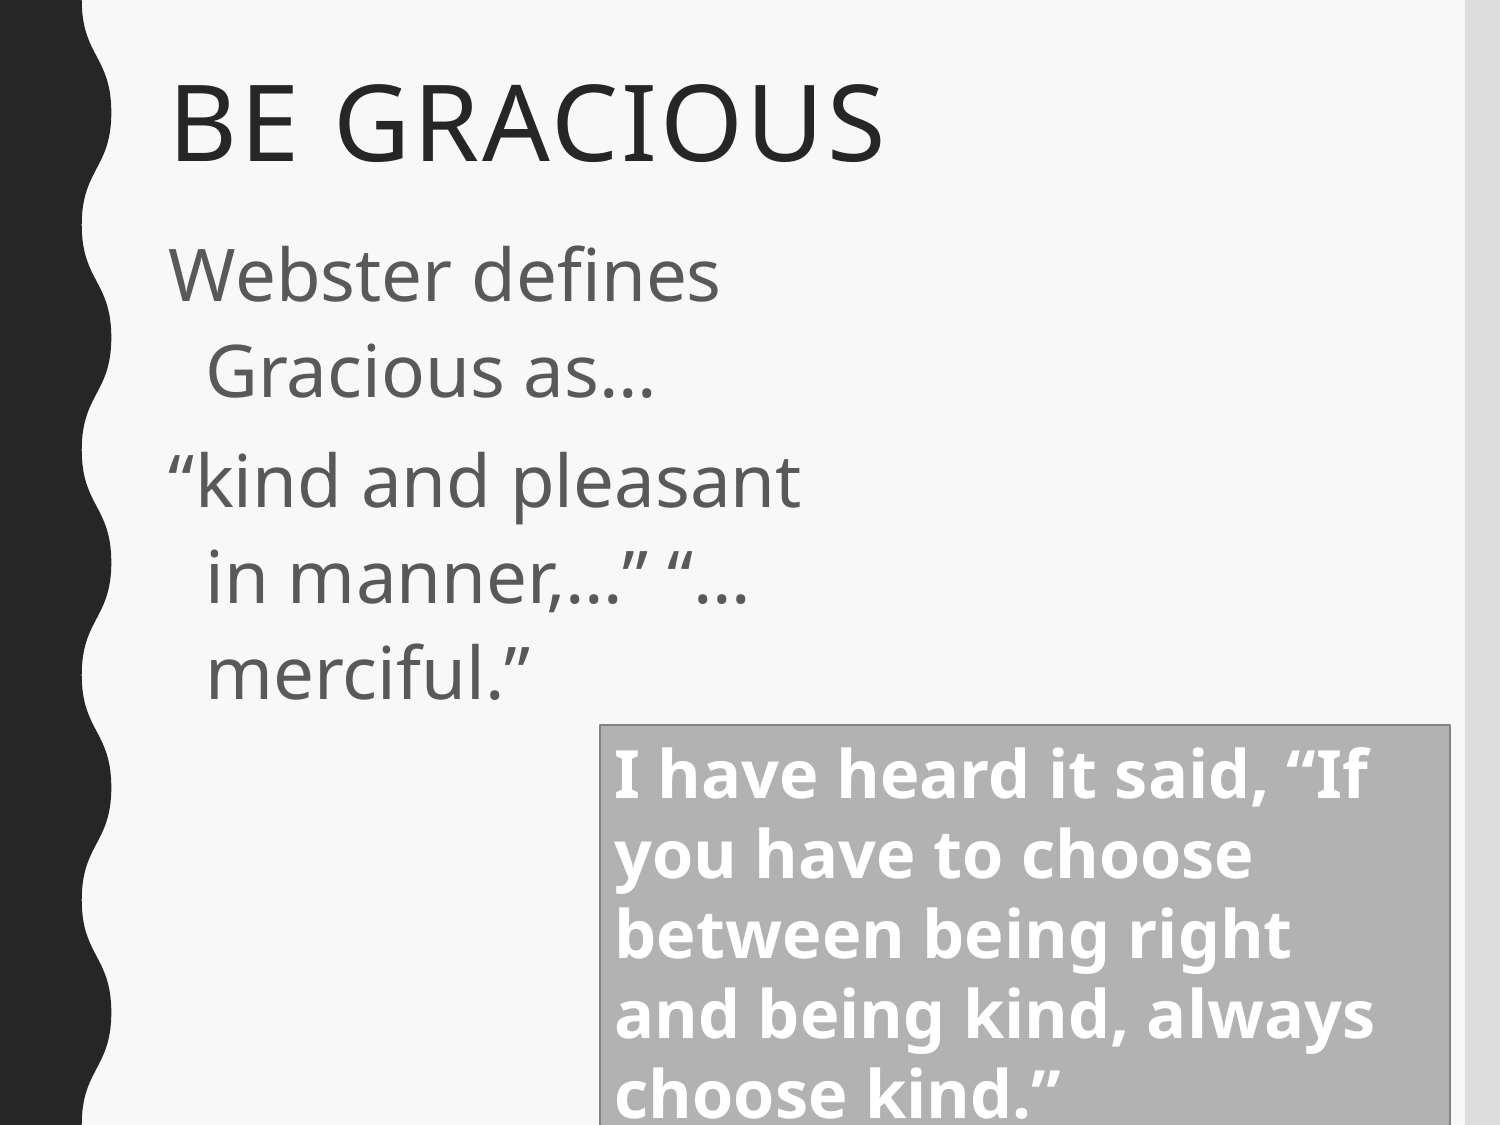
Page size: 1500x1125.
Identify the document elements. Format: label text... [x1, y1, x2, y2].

title Be Gracious [154, 62, 1407, 308]
text_box I have heard it said, “If you have to choose between being right and being kind, always choose kind.” [599, 724, 1451, 1125]
list Webster defines Gracious as… “kind and pleasant in manner,…” “…merciful.” [154, 212, 829, 805]
